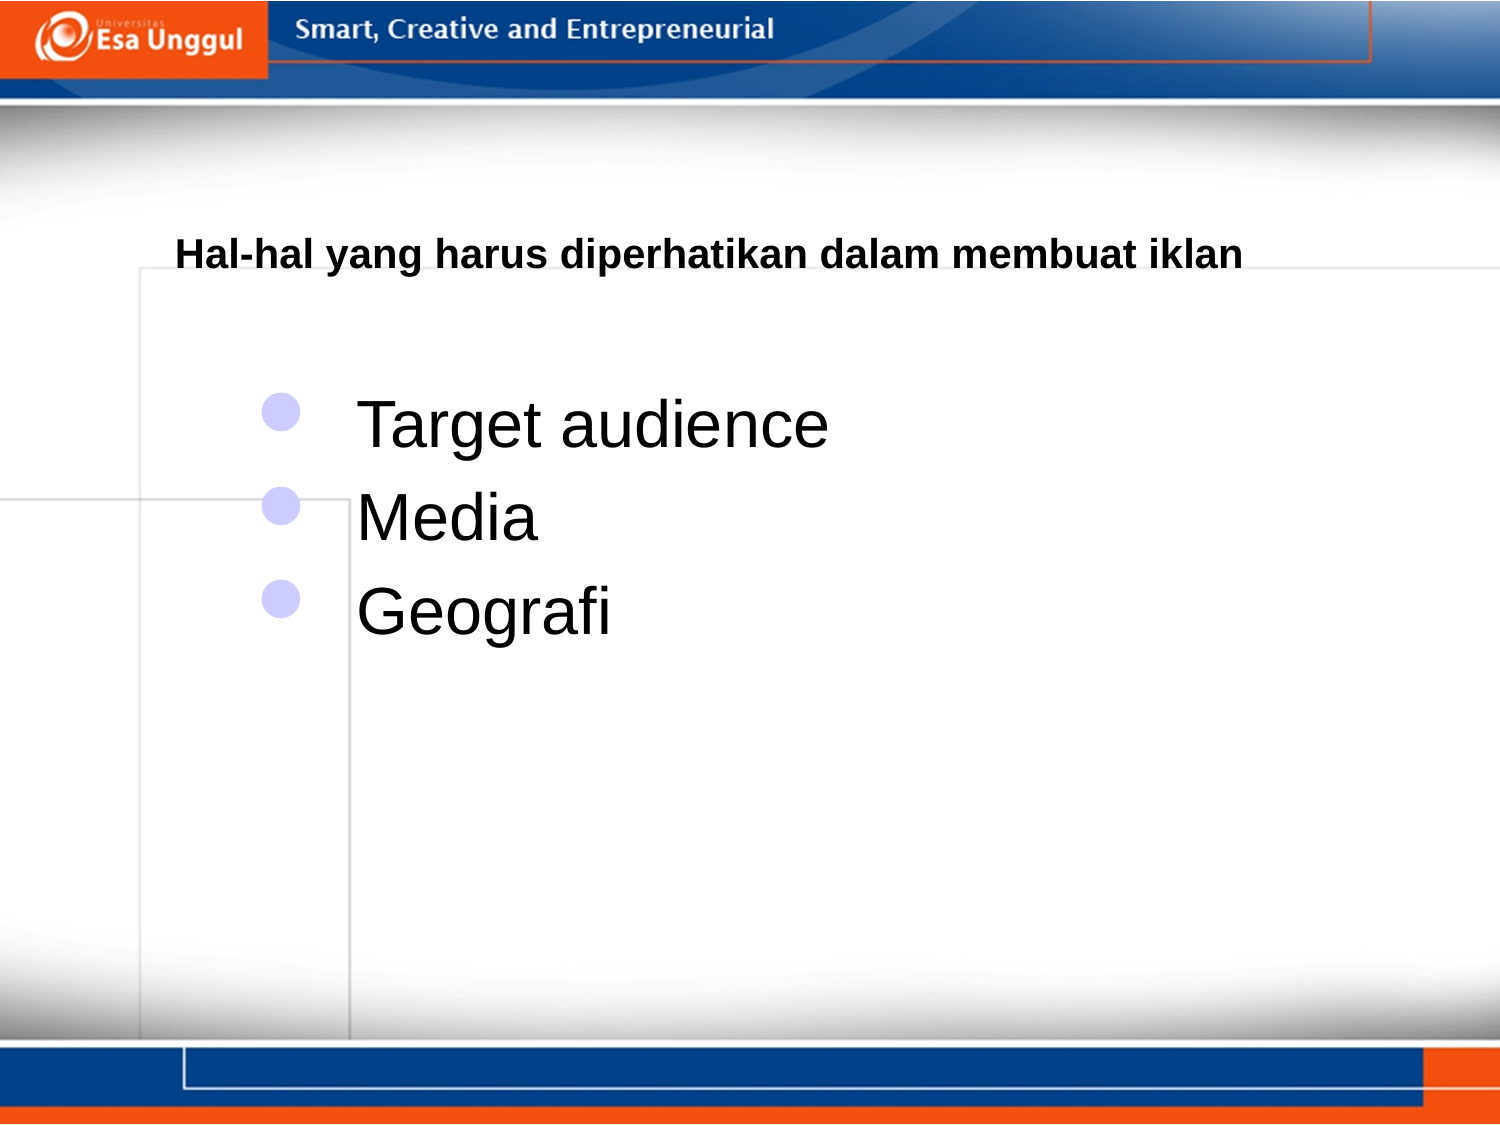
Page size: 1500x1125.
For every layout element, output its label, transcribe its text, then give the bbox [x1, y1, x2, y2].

picture [0, 1, 1500, 1124]
text_box Target audience Media Geografi [242, 373, 1449, 1005]
text_box Hal-hal yang harus diperhatikan dalam membuat iklan [137, 171, 1307, 291]
